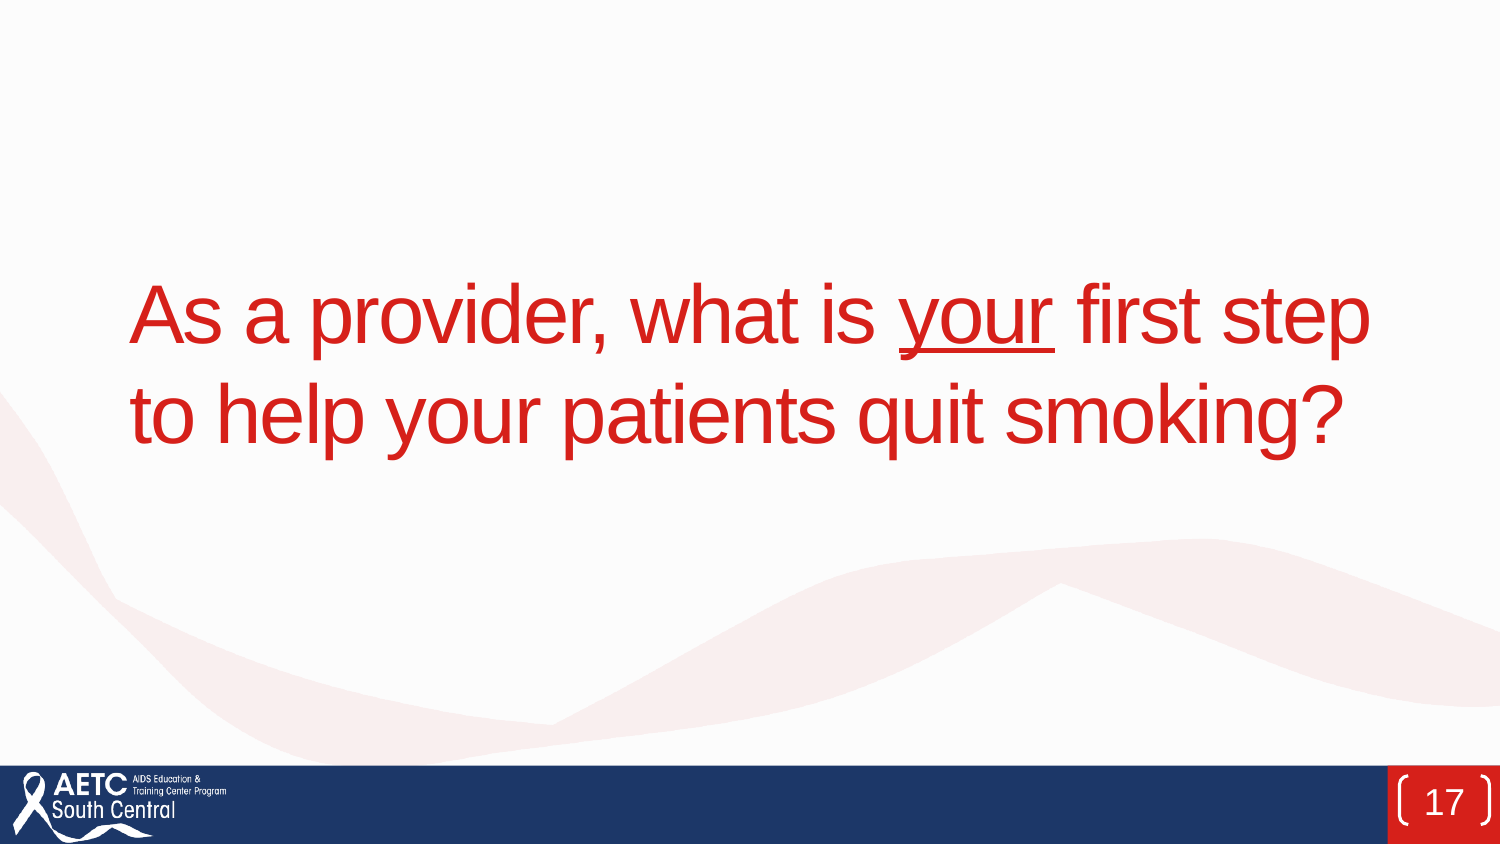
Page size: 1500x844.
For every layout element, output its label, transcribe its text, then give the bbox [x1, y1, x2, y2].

picture [12, 770, 227, 844]
title As a provider, what is your first step to help your patients quit smoking? [114, 290, 1460, 431]
slide_number 17 [1397, 774, 1492, 827]
